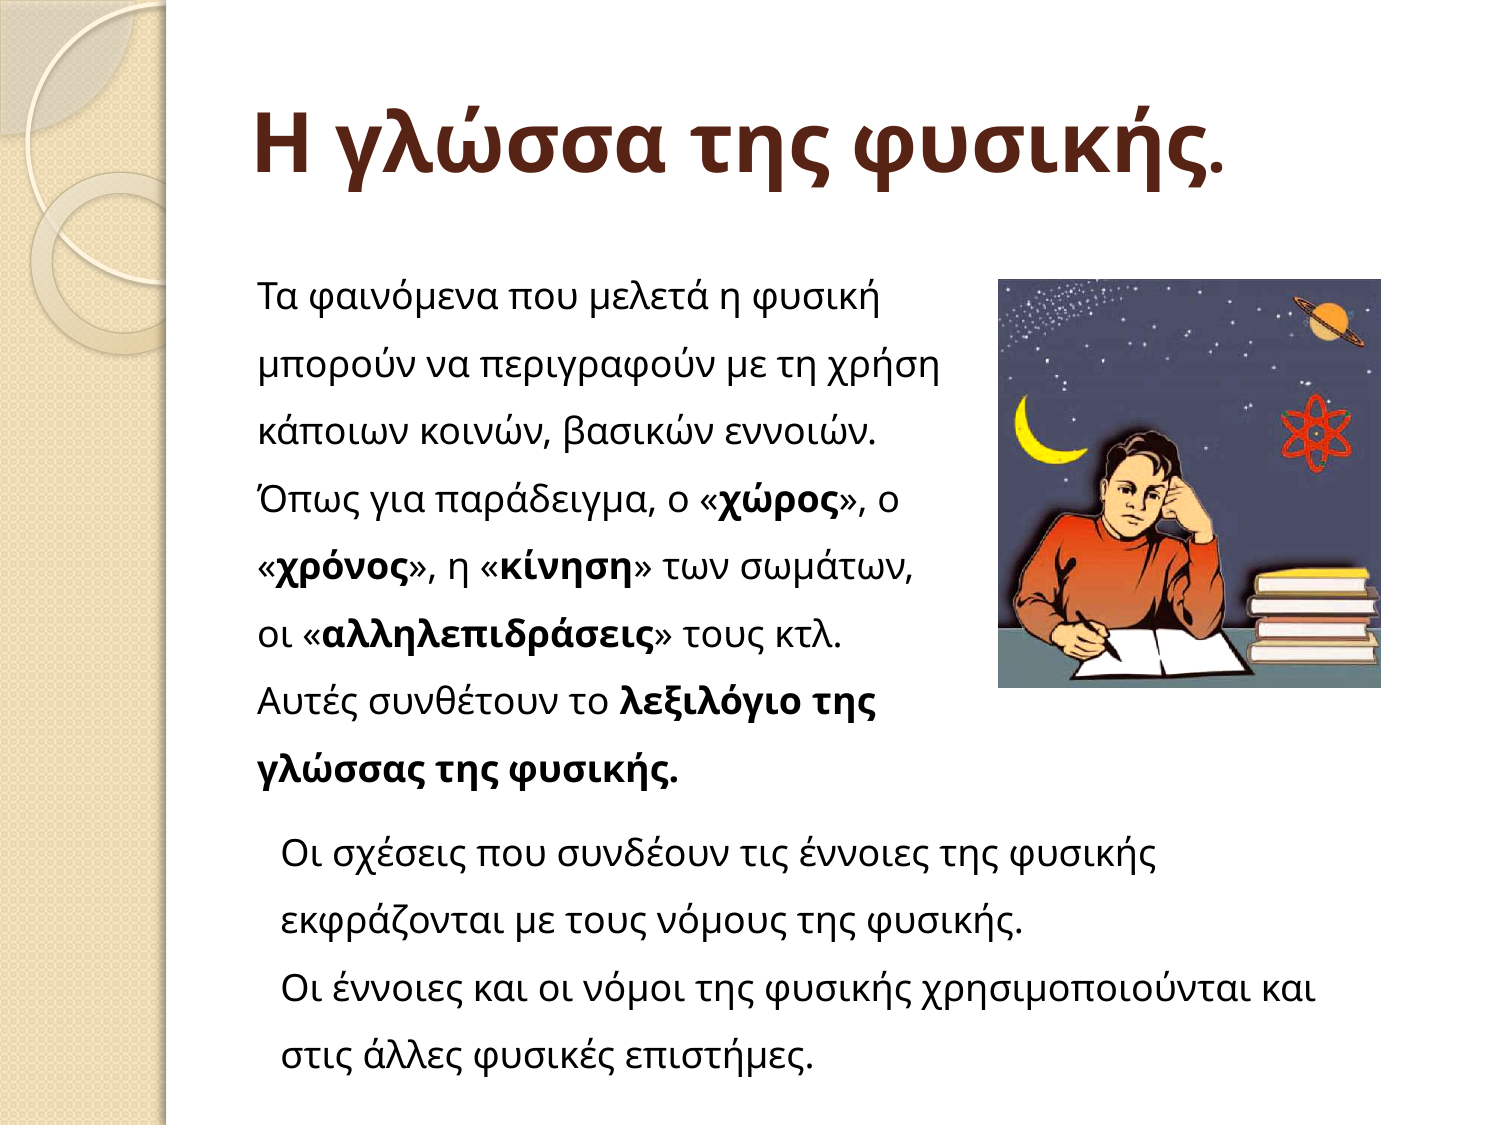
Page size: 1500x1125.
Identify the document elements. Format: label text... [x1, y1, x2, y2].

title Η γλώσσα της φυσικής. [235, 45, 1466, 233]
picture [997, 278, 1381, 689]
text_box Οι σχέσεις που συνδέουν τις έννοιες της φυσικής εκφράζονται με τους νόμους της φυσικής. Οι έννοιες και οι νόμοι της φυσικής χρησιμοποιούνται και στις άλλες φυσικές επιστήμες. [265, 798, 1400, 1084]
text_box Τα φαινόμενα που μελετά η φυσική μπορούν να περιγραφούν με τη χρήση κάποιων κοινών, βασικών εννοιών. Όπως για παράδειγμα, ο «χώρος», ο «χρόνος», η «κίνηση» των σωμάτων, οι «αλληλεπιδράσεις» τους κτλ. Αυτές συνθέτουν το λεξιλόγιο της γλώσσας της φυσικής. [242, 242, 975, 797]
